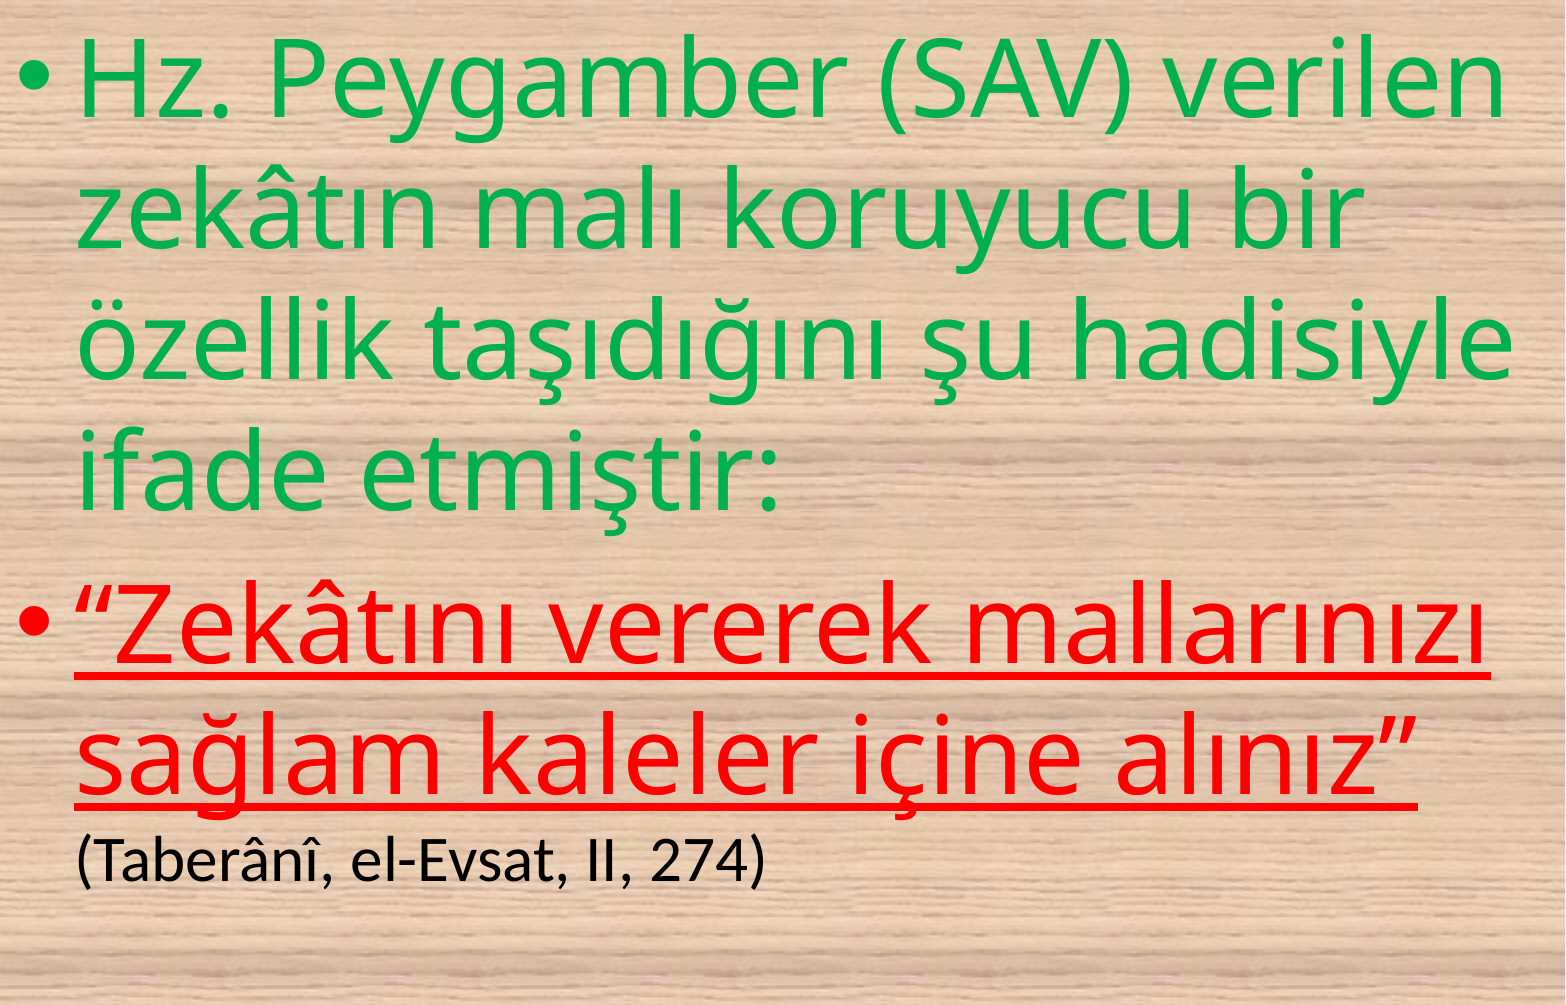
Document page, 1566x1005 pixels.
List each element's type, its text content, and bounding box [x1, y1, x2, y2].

list Hz. Peygamber (SAV) verilen zekâtın malı koruyucu bir özellik taşıdığını şu hadisiyle ifade etmiştir: “Zekâtını vererek mallarınızı sağlam kaleler içine alınız” (Taberânî, el-Evsat, II, 274) [0, 0, 1566, 1005]
